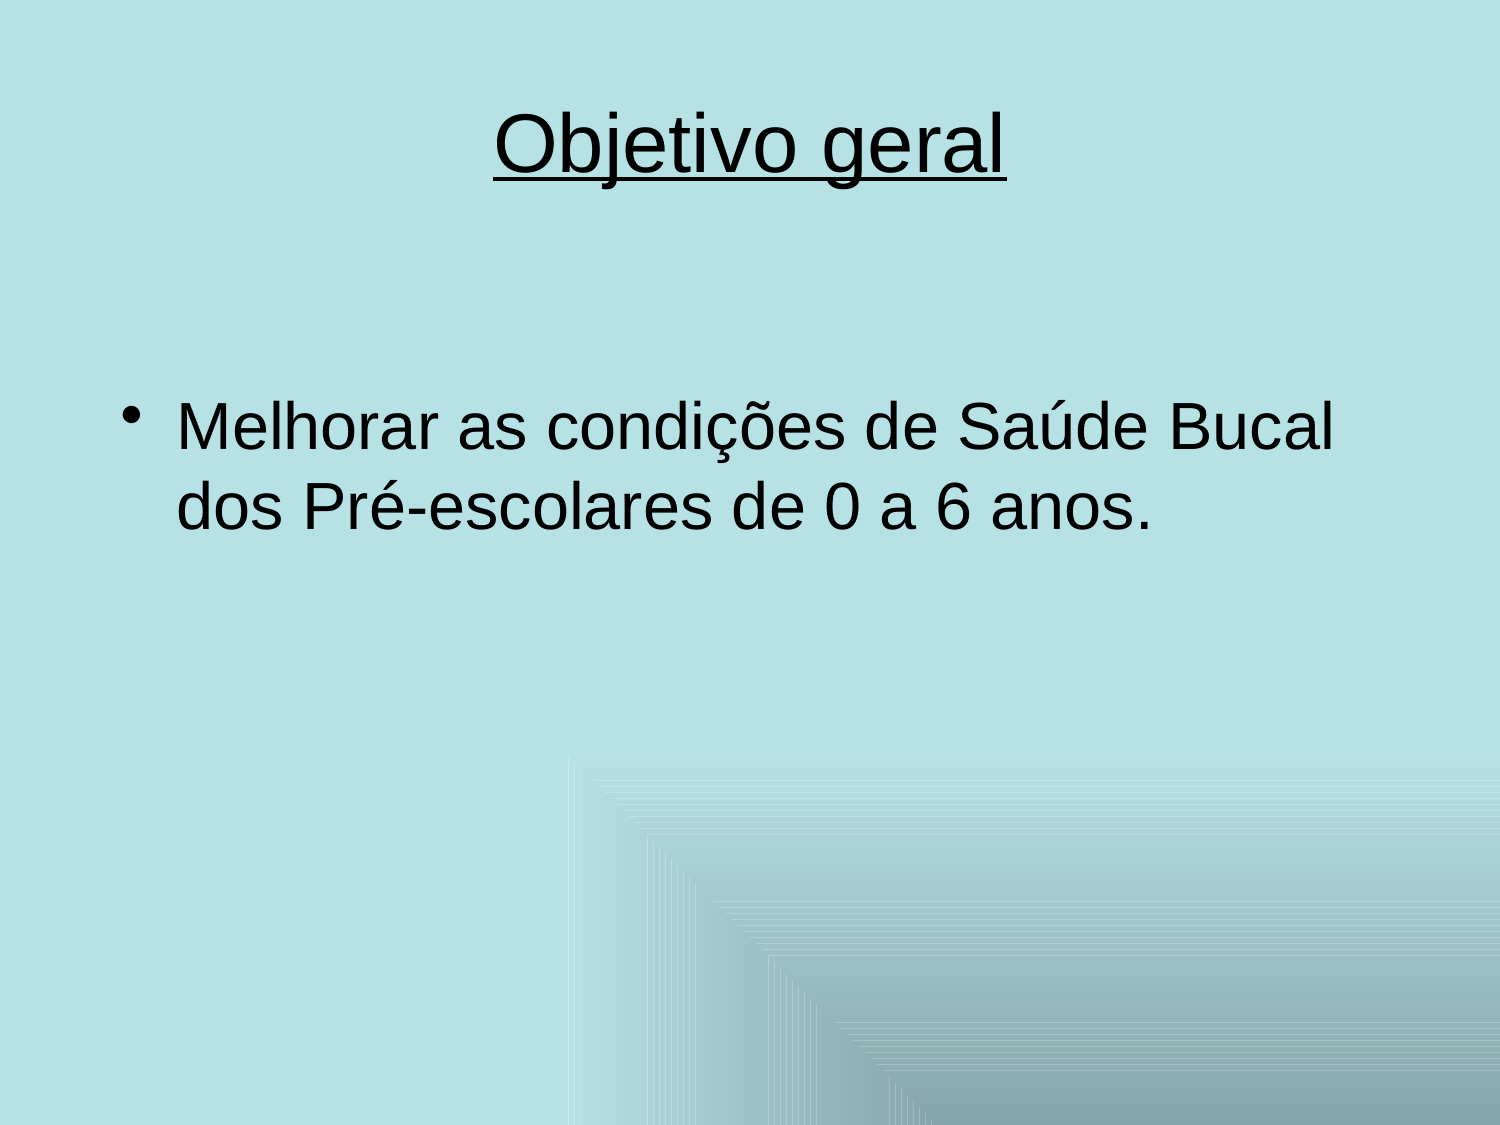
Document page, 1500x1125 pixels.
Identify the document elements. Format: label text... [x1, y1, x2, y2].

title Objetivo geral [74, 44, 1426, 233]
list Melhorar as condições de Saúde Bucal dos Pré-escolares de 0 a 6 anos. [105, 374, 1360, 927]
